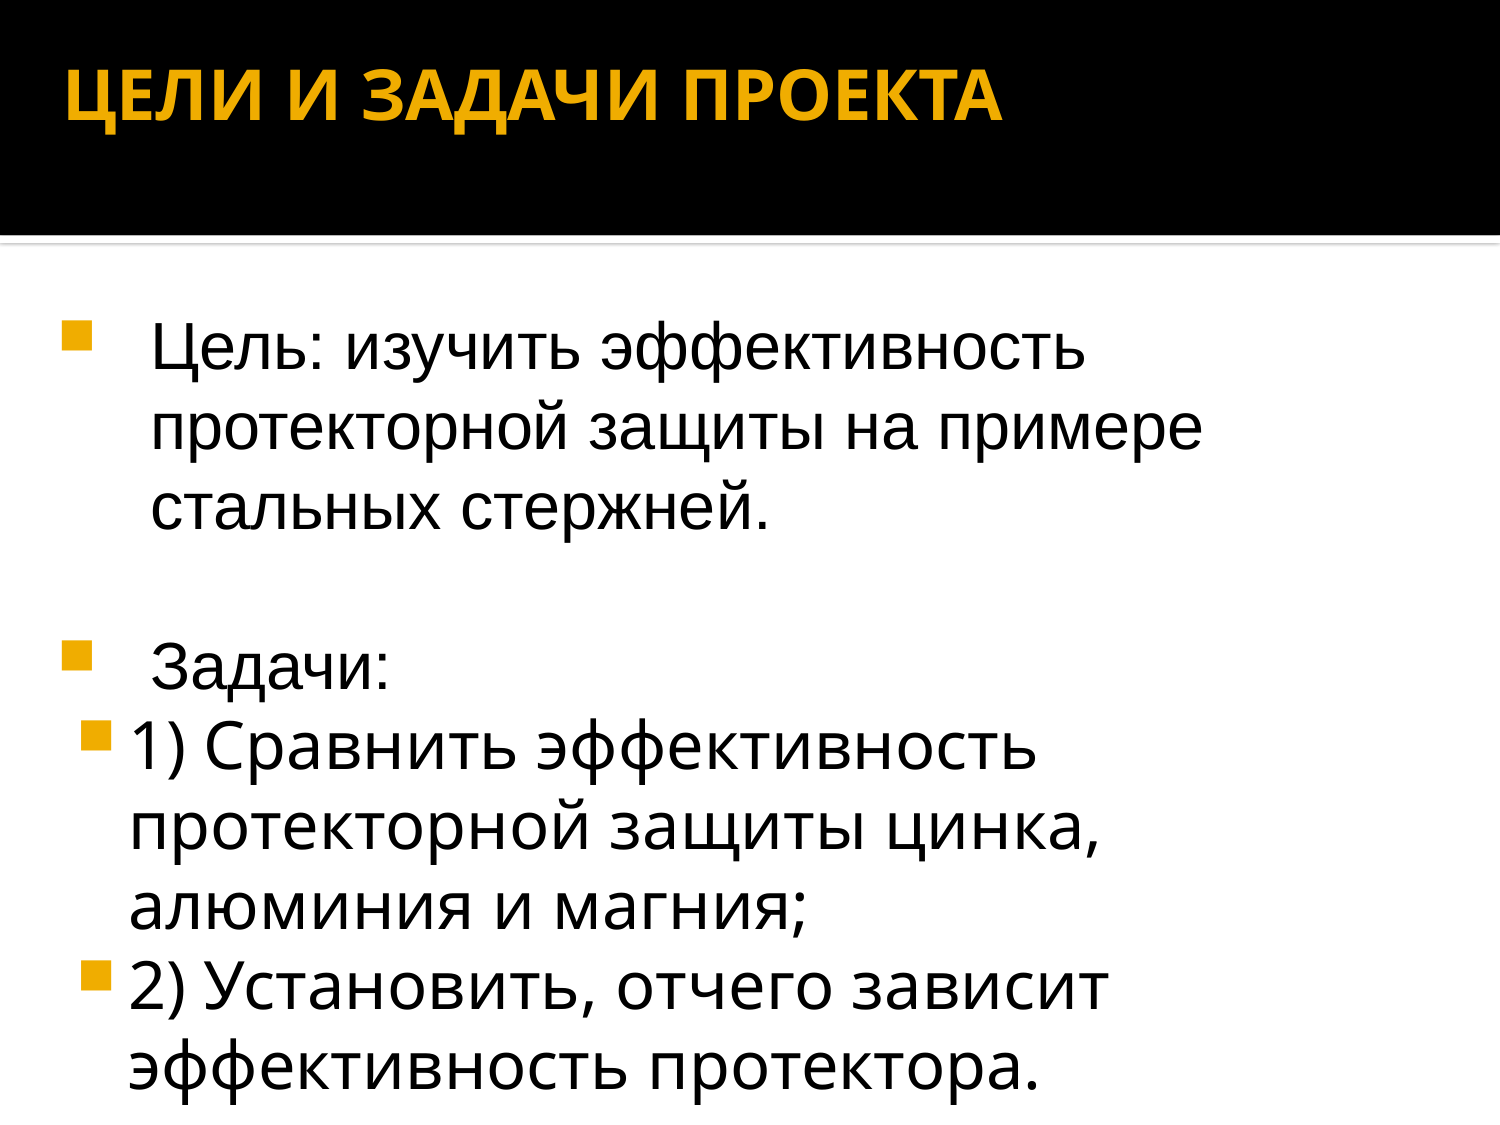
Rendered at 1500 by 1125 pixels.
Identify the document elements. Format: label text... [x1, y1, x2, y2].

list Цель: изучить эффективность протекторной защиты на примере стальных стержней. Задачи: 1) Сравнить эффективность протекторной защиты цинка, алюминия и магния; 2) Установить, отчего зависит эффективность протектора. [47, 208, 1452, 1039]
title ЦЕЛИ И ЗАДАЧИ ПРОЕКТА [47, 42, 1453, 142]
